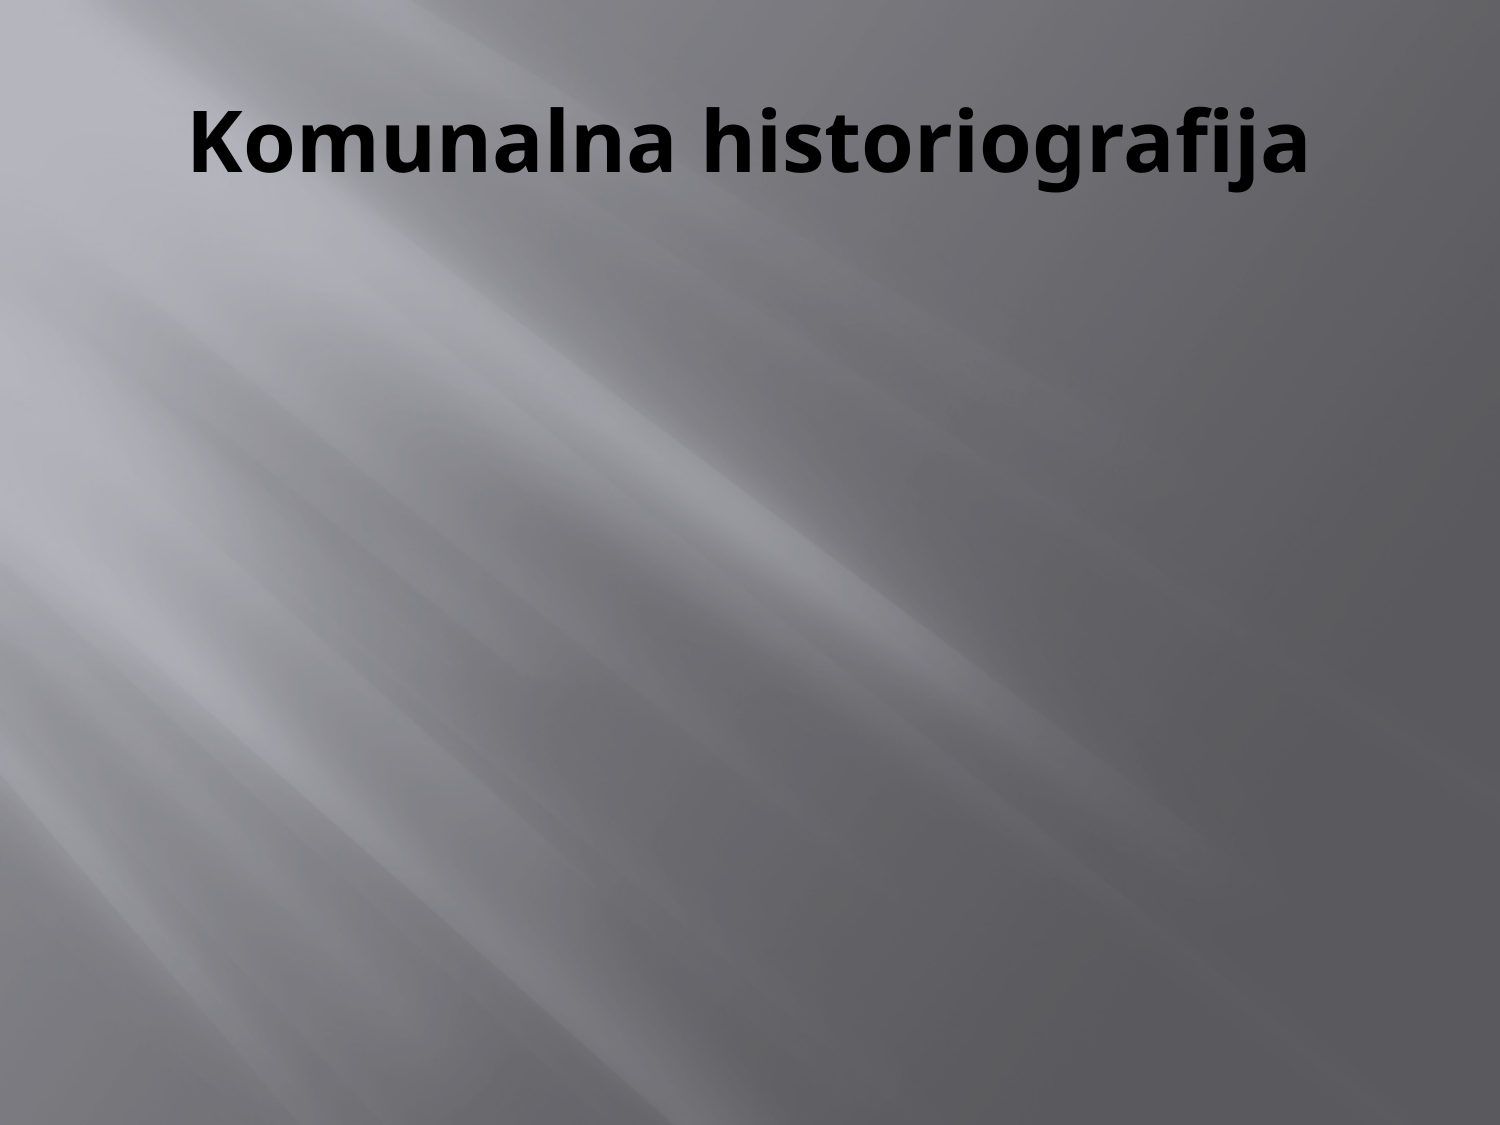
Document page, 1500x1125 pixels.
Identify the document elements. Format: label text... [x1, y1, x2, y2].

title Komunalna historiografija [75, 45, 1425, 233]
